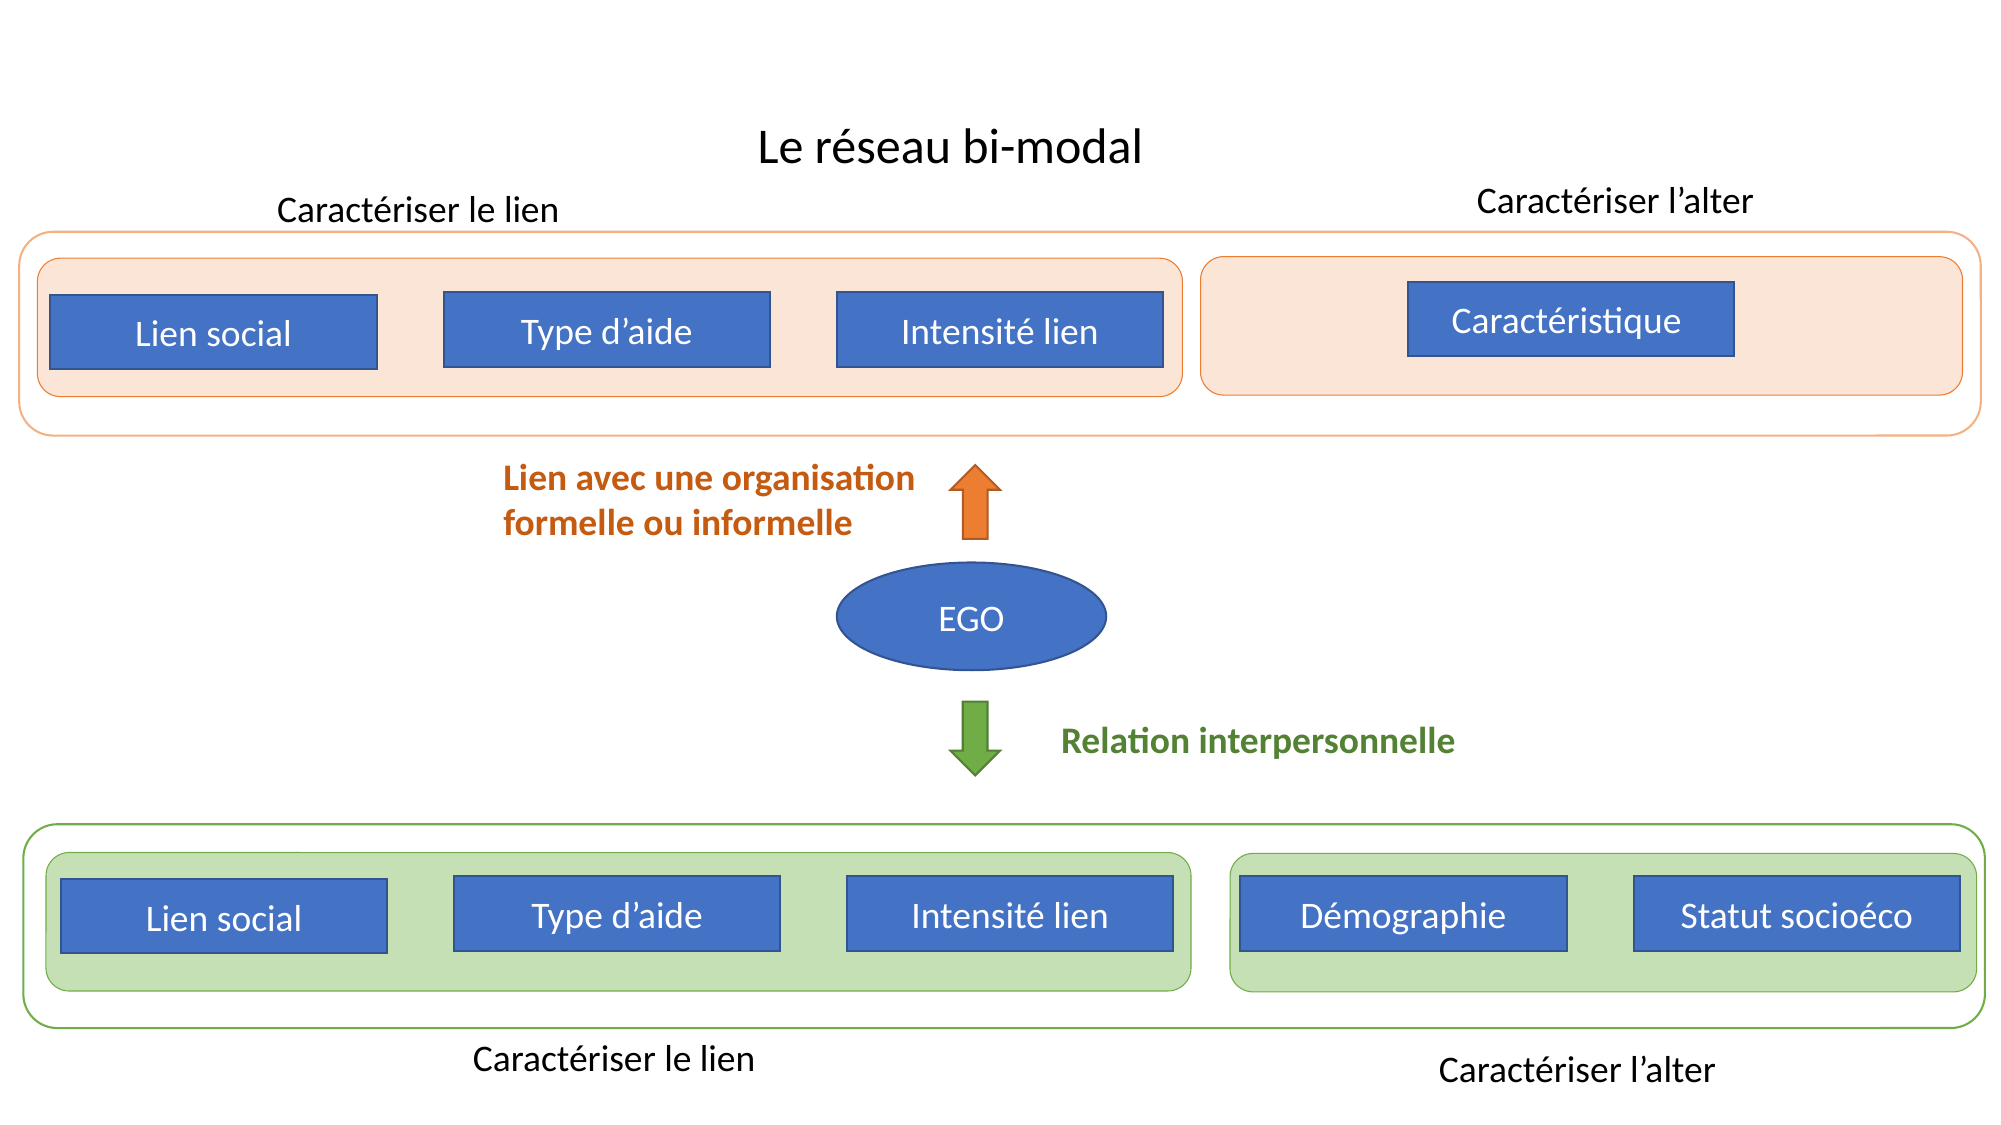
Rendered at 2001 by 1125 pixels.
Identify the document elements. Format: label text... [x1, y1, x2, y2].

text_box [22, 823, 1986, 1030]
text_box [36, 257, 1181, 398]
text_box EGO [835, 561, 1108, 672]
text_box Lien social [60, 878, 388, 954]
text_box Caractériser le lien [262, 177, 585, 238]
text_box Caractériser l’alter [1462, 168, 1785, 229]
text_box Relation interpersonnelle [1046, 708, 1571, 768]
subtitle Le réseau bi-modal [200, 113, 1701, 385]
text_box Intensité lien [836, 291, 1164, 368]
text_box [1229, 852, 1978, 993]
text_box [45, 851, 1192, 992]
text_box Caractéristique [1407, 281, 1735, 357]
text_box v [18, 230, 1982, 437]
text_box Démographie [1239, 875, 1568, 952]
text_box [1203, 256, 1964, 396]
text_box Caractériser le lien [458, 1026, 781, 1086]
text_box Caractériser l’alter [1424, 1037, 1747, 1098]
text_box Lien social [49, 294, 378, 370]
text_box Type d’aide [453, 875, 781, 952]
text_box Lien avec une organisation formelle ou informelle [488, 445, 1014, 551]
text_box Type d’aide [443, 291, 771, 368]
text_box Intensité lien [846, 875, 1174, 952]
text_box Statut socioéco [1633, 875, 1961, 952]
text_box [947, 700, 1003, 777]
